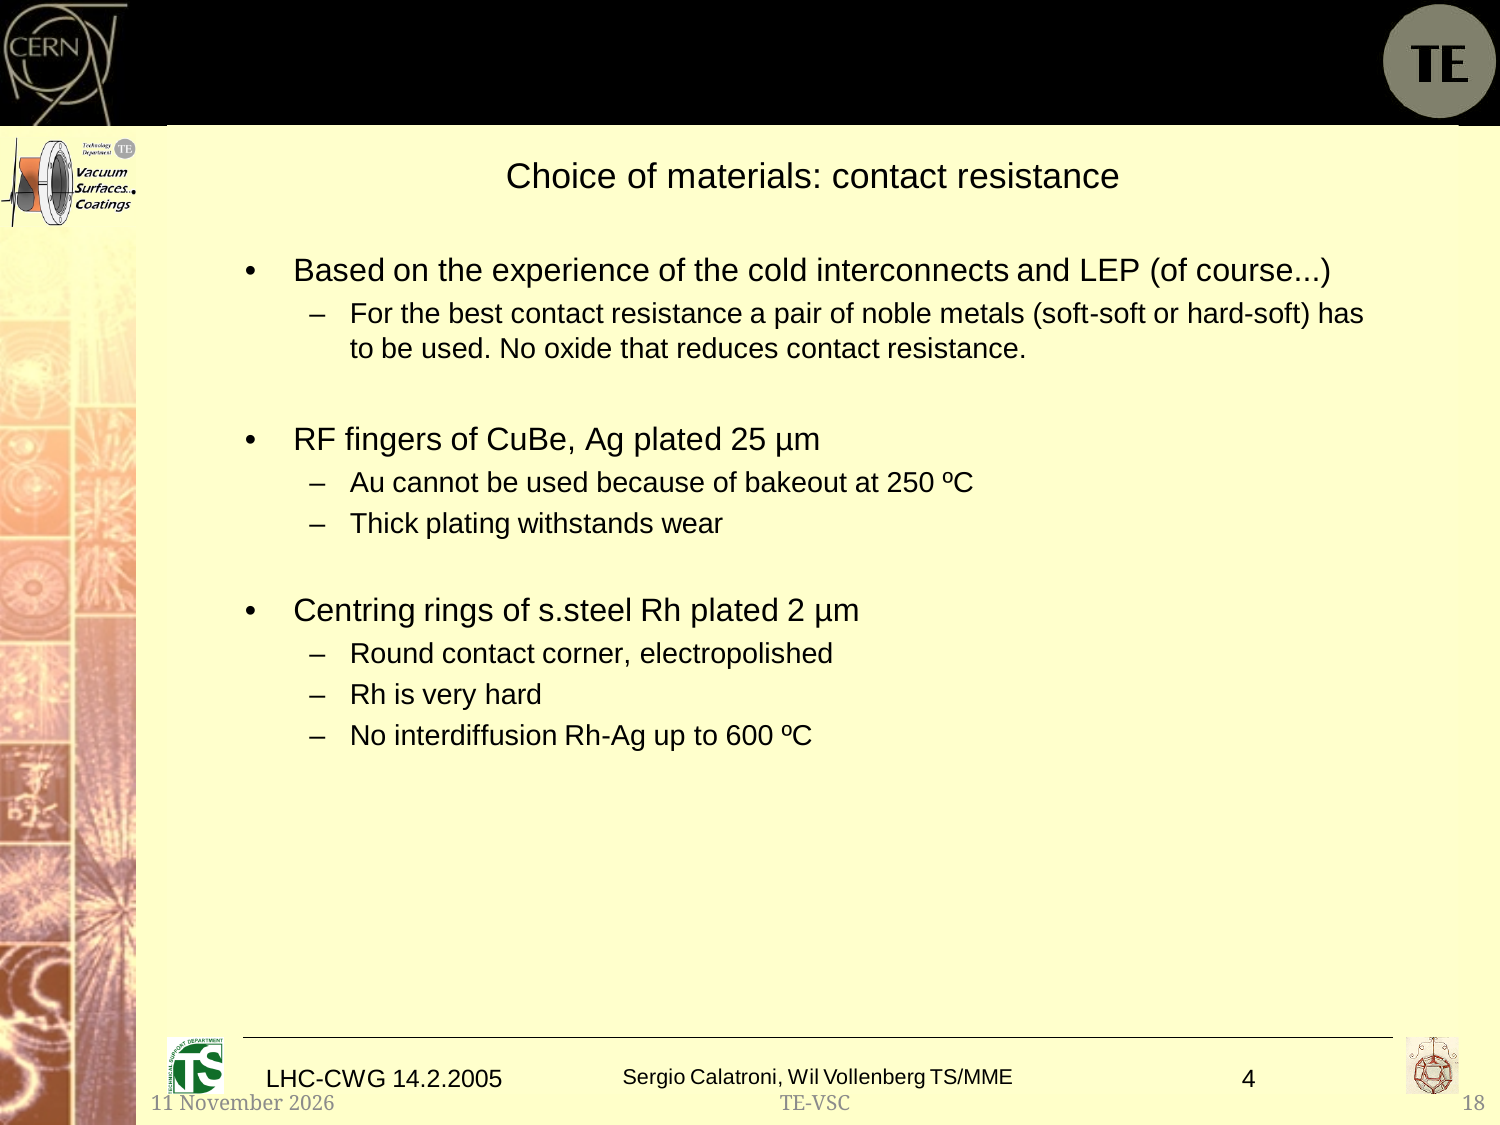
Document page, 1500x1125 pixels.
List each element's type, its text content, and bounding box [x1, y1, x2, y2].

picture [0, 0, 1500, 1125]
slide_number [135, 1082, 455, 1125]
slide_number 18 [1185, 1082, 1500, 1125]
footer TE-VSC [478, 1104, 1152, 1125]
